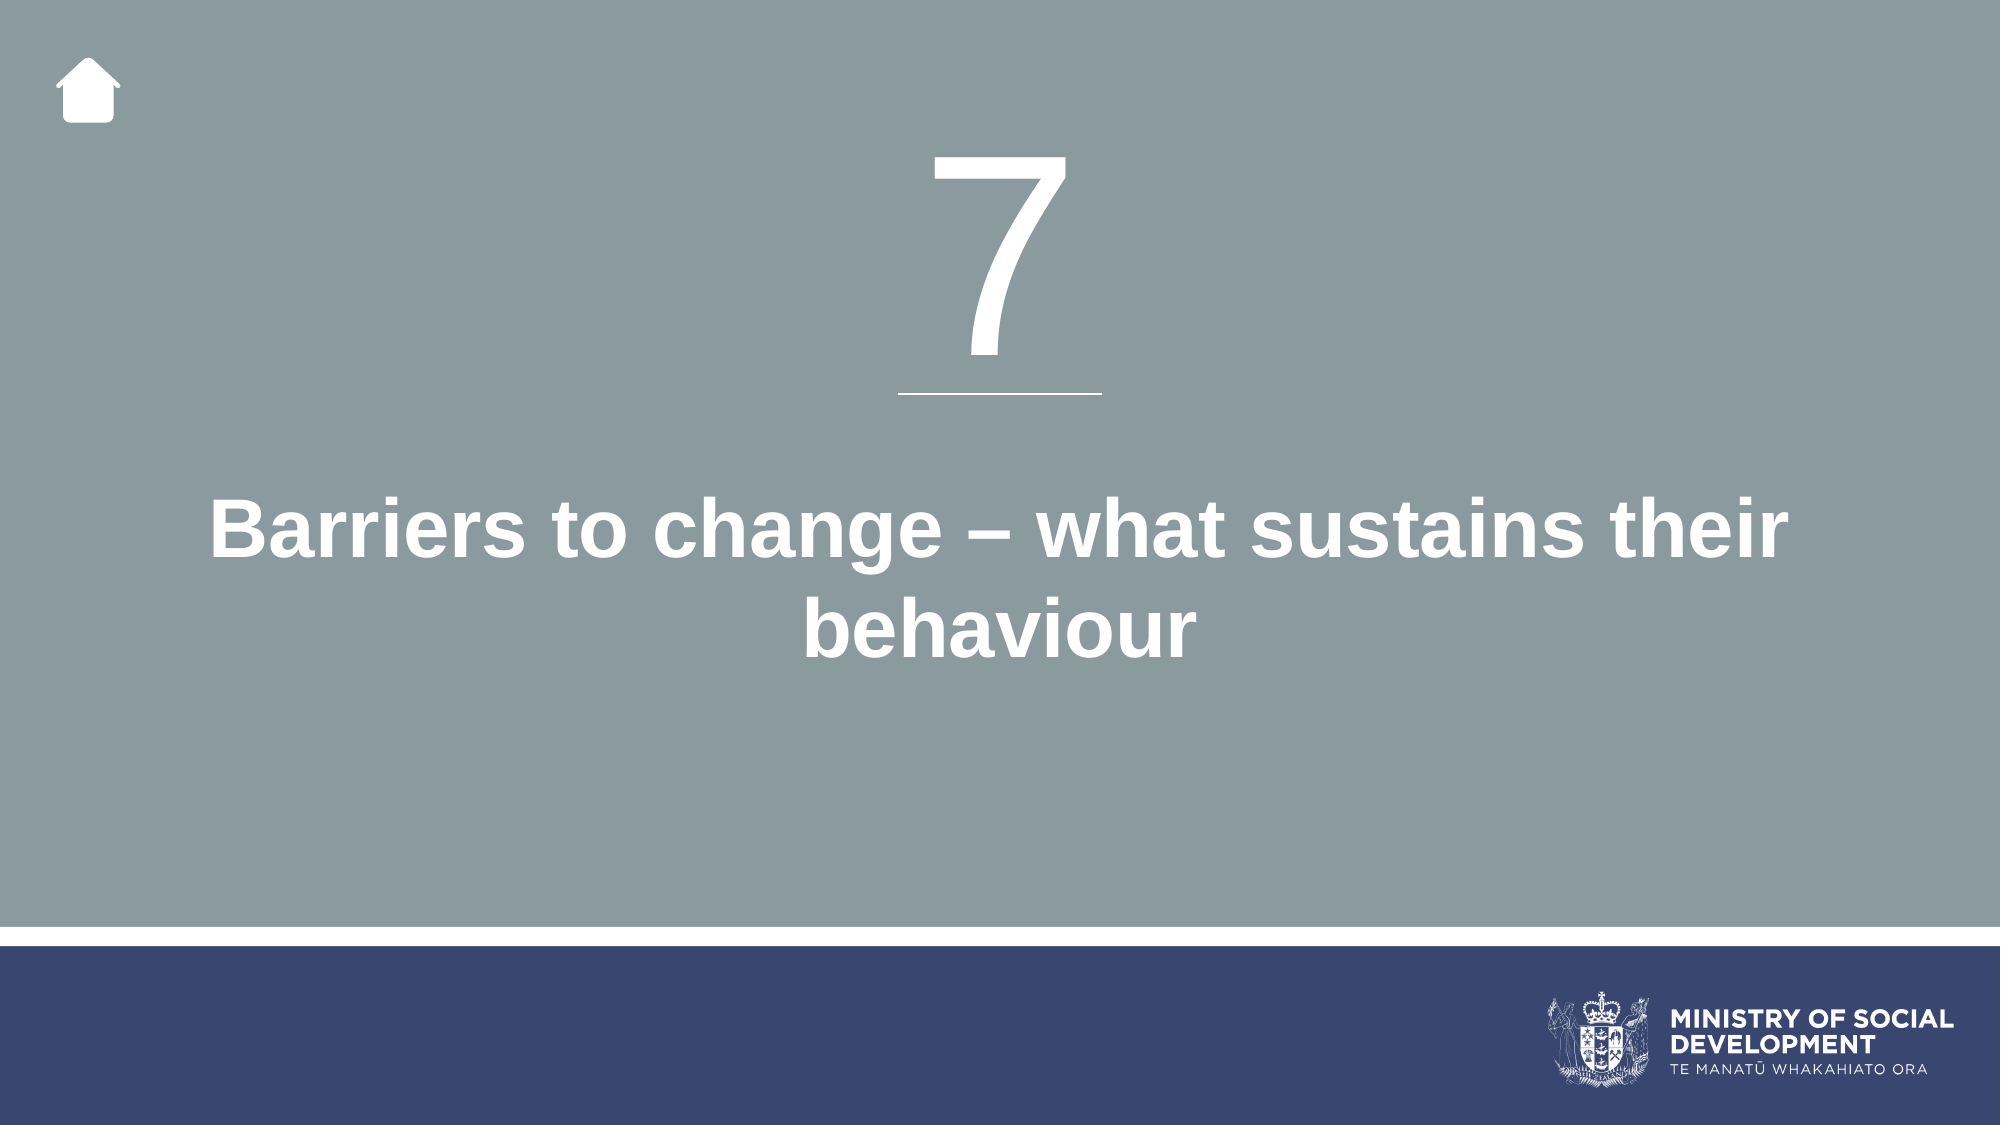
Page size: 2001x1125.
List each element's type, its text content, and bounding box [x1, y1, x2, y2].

list 7 [919, 67, 1081, 417]
text_box [56, 57, 121, 123]
list Barriers to change – what sustains their behaviour [150, 474, 1850, 800]
